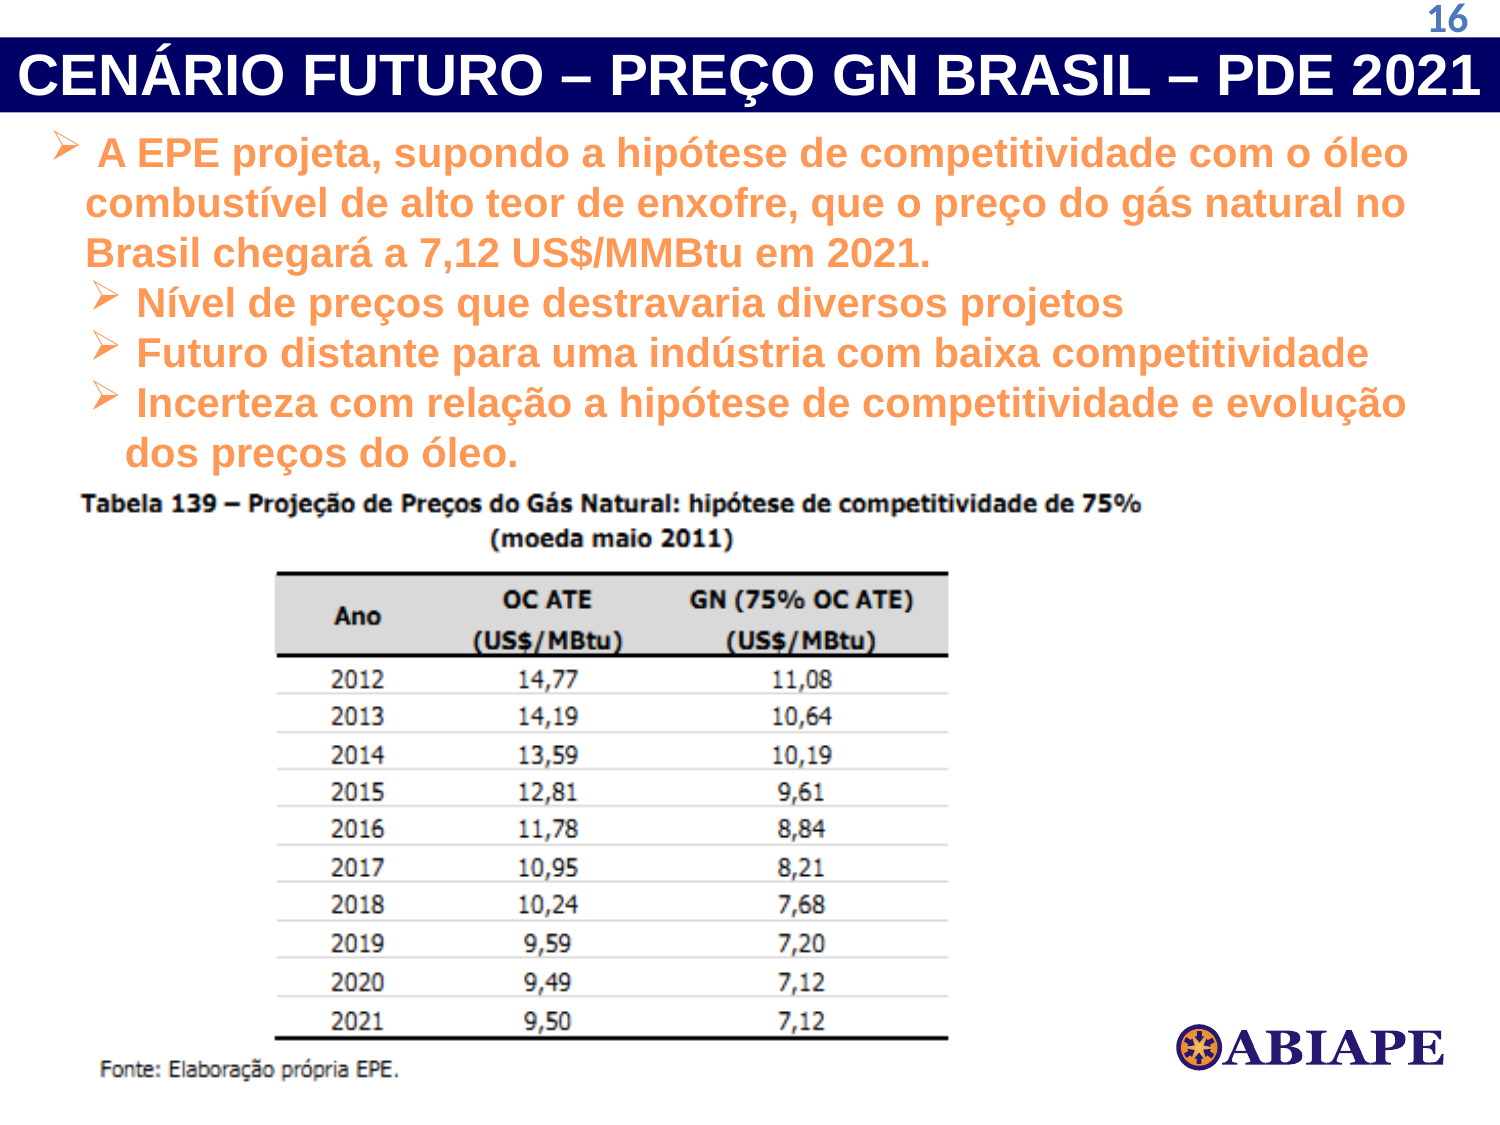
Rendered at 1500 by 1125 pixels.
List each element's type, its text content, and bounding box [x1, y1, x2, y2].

text_box 16 [1411, 0, 1495, 30]
text_box A EPE projeta, supondo a hipótese de competitividade com o óleo combustível de alto teor de enxofre, que o preço do gás natural no Brasil chegará a 7,12 US$/MMBtu em 2021. Nível de preços que destravaria diversos projetos Futuro distante para uma indústria com baixa competitividade Incerteza com relação a hipótese de competitividade e evolução dos preços do óleo. [35, 118, 1492, 484]
text_box CENÁRIO FUTURO – PREÇO GN BRASIL – PDE 2021 [0, 30, 1500, 114]
picture [46, 480, 1172, 1097]
